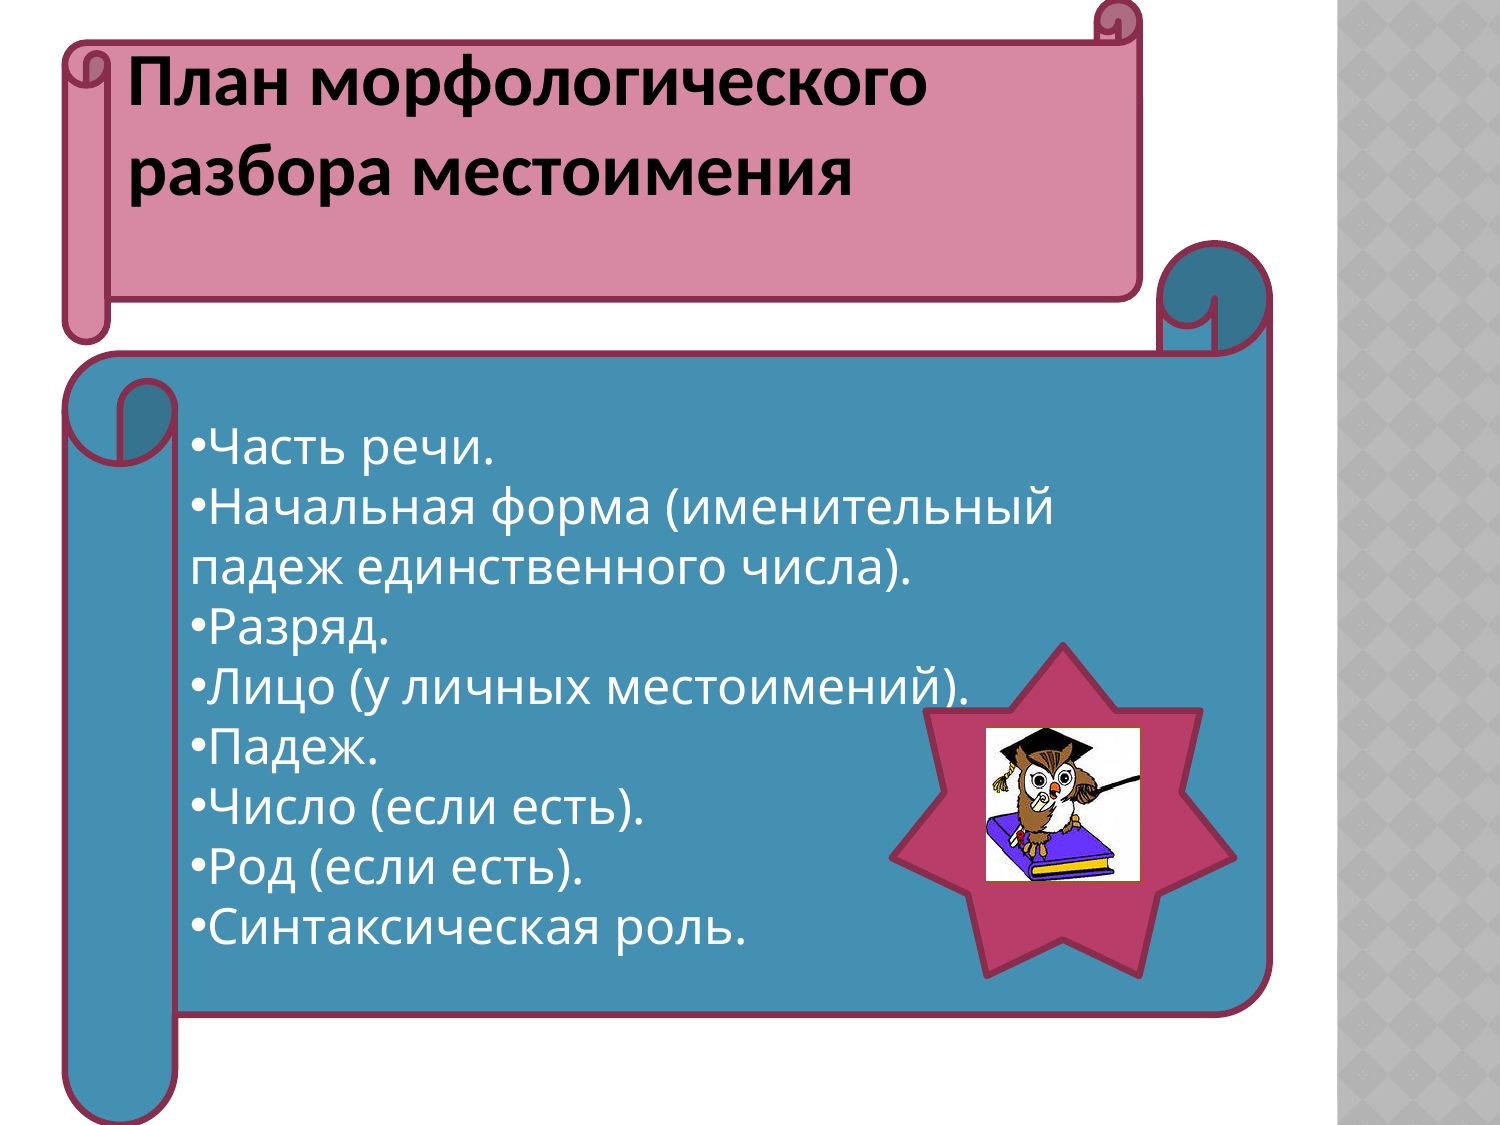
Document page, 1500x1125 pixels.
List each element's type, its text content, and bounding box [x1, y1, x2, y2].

text_box Часть речи. Начальная форма (именительный падеж единственного числа). Разряд. Лицо (у личных местоимений). Падеж. Число (если есть). Род (если есть). Синтаксическая роль. [61, 240, 1273, 1125]
text_box [888, 641, 1238, 979]
picture [985, 727, 1141, 882]
text_box План морфологического разбора местоимения [112, 0, 1093, 219]
text_box [61, 0, 1144, 346]
